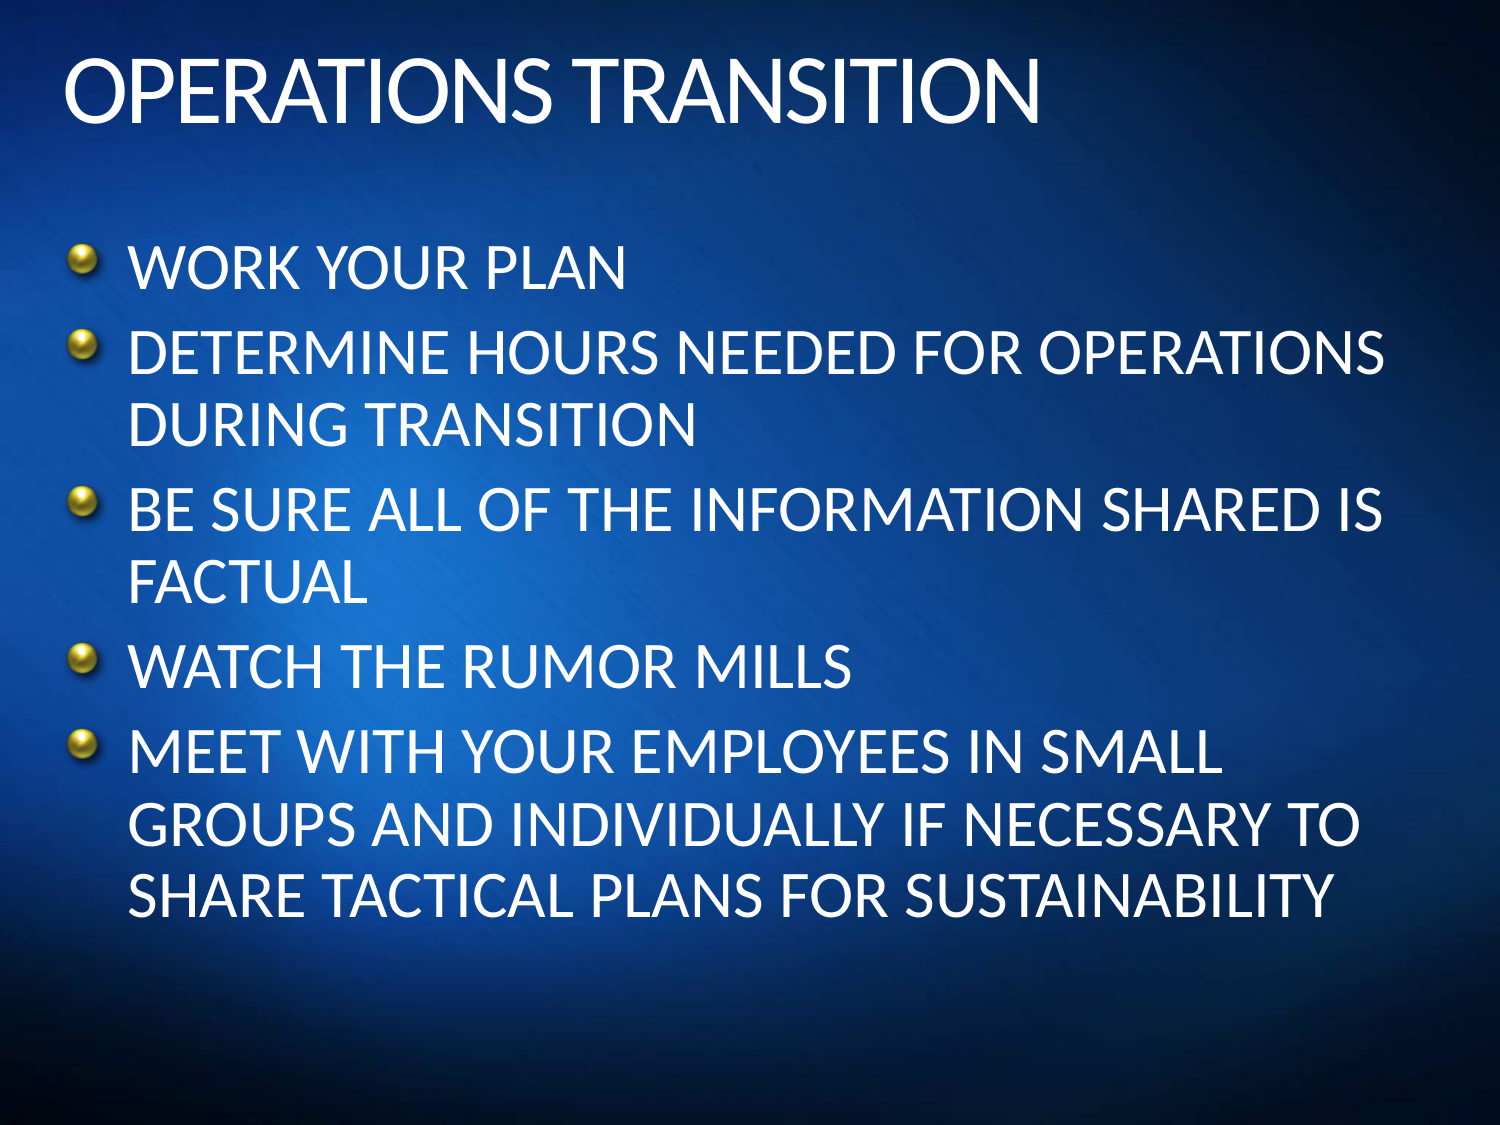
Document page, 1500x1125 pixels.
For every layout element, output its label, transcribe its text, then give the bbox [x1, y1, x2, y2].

title OPERATIONS TRANSITION [62, 37, 1438, 147]
list WORK YOUR PLAN DETERMINE HOURS NEEDED FOR OPERATIONS DURING TRANSITION BE SURE ALL OF THE INFORMATION SHARED IS FACTUAL WATCH THE RUMOR MILLS MEET WITH YOUR EMPLOYEES IN SMALL GROUPS AND INDIVIDUALLY IF NECESSARY TO SHARE TACTICAL PLANS FOR SUSTAINABILITY [62, 231, 1438, 951]
picture [0, 0, 1500, 1125]
